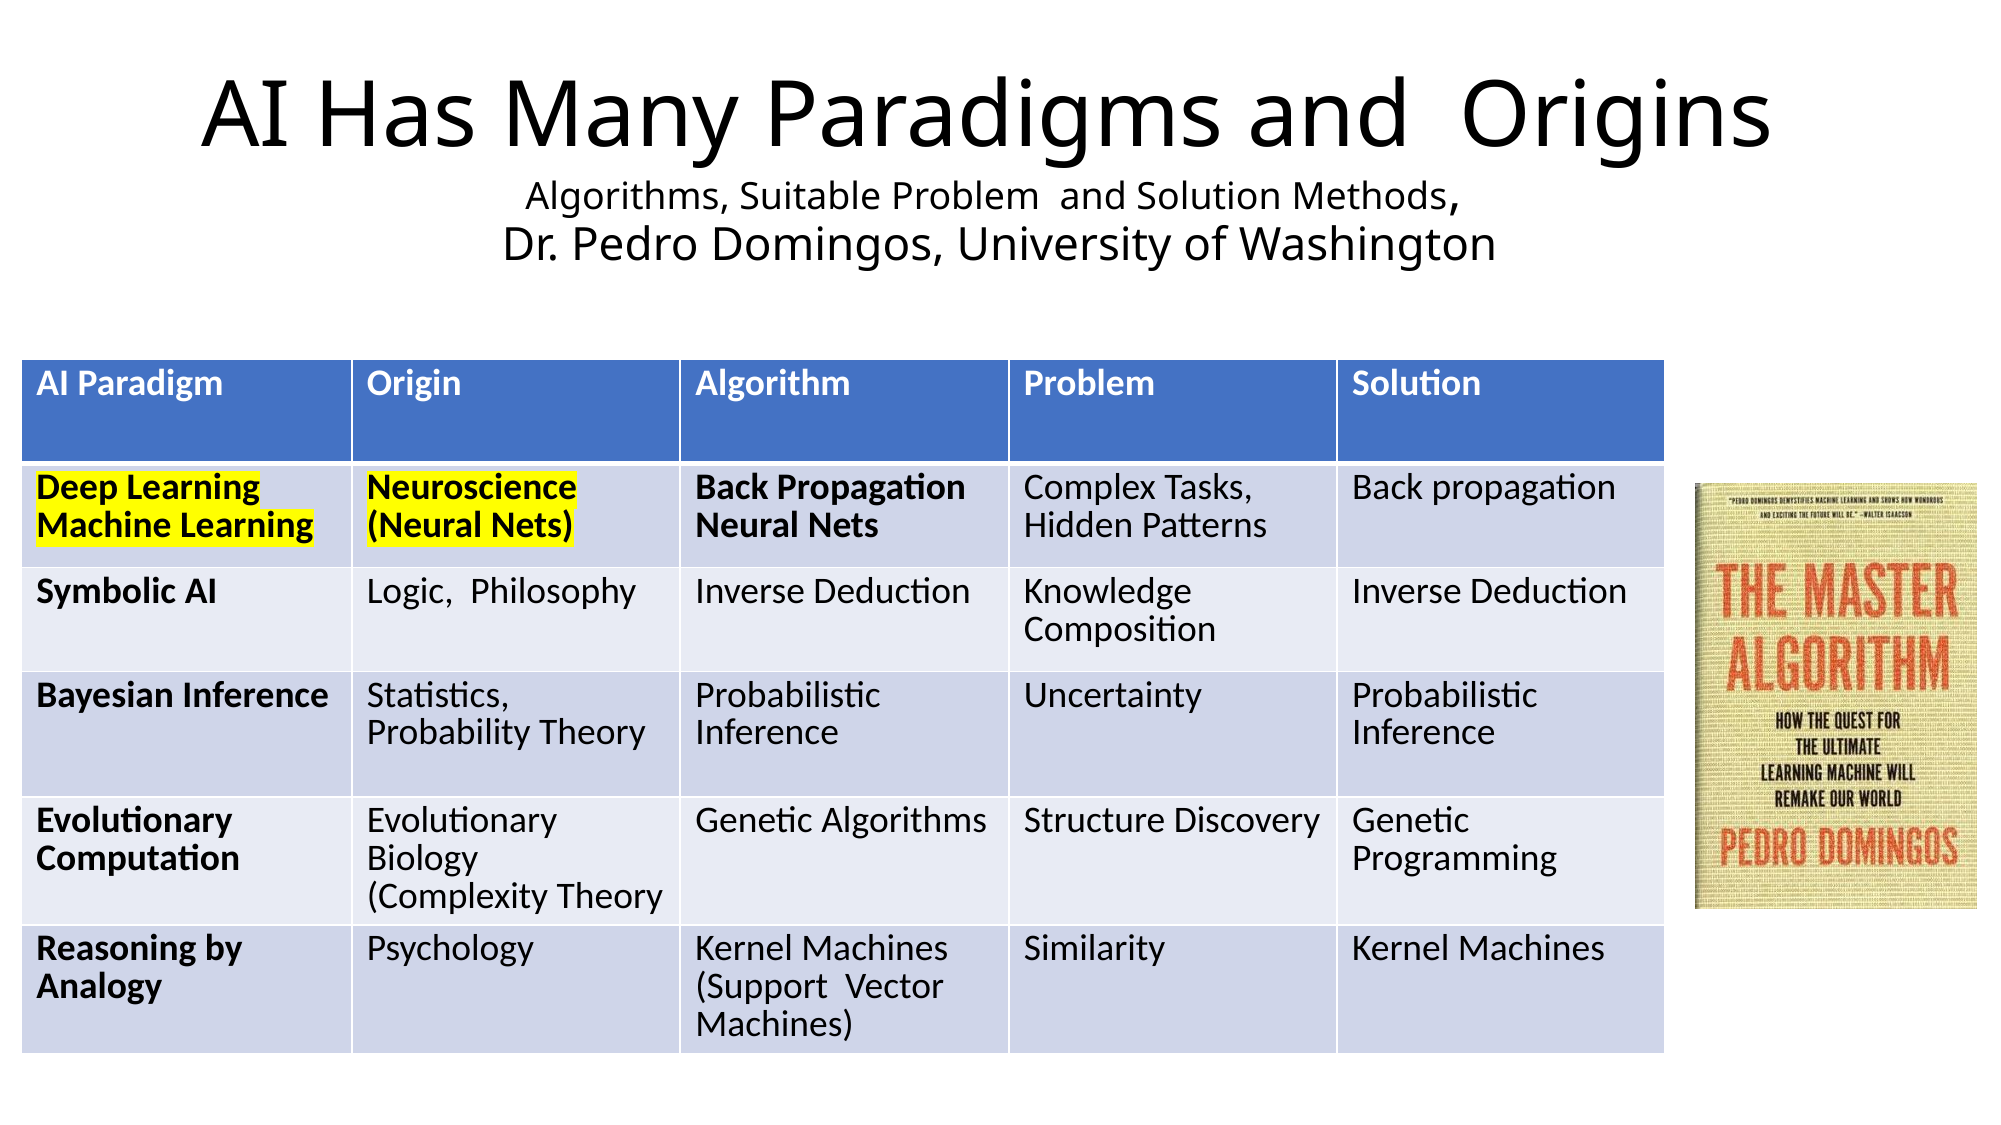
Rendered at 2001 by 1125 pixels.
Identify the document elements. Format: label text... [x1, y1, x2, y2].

table_cell Statistics, Probability Theory [353, 672, 679, 796]
table_cell Kernel Machines (Support Vector Machines) [681, 926, 1008, 1053]
table_cell Inverse Deduction [1338, 568, 1664, 671]
table_cell Evolutionary Biology (Complexity Theory [353, 798, 679, 924]
table_header Algorithm [681, 360, 1008, 461]
table_cell Knowledge Composition [1010, 568, 1336, 671]
title AI Has Many Paradigms and Origins Algorithms, Suitable Problem and Solution Methods, Dr. Pedro Domingos, University of Washington [137, 59, 1863, 278]
table_header Origin [353, 360, 679, 461]
table_cell Similarity [1010, 926, 1336, 1053]
table_cell Genetic Programming [1338, 798, 1664, 924]
table_cell Reasoning by Analogy [22, 926, 351, 1053]
table_cell Bayesian Inference [22, 672, 351, 796]
table_cell Psychology [353, 926, 679, 1053]
table_cell Symbolic AI [22, 568, 351, 671]
table_cell Kernel Machines [1338, 926, 1664, 1053]
table_cell Structure Discovery [1010, 798, 1336, 924]
table_cell Probabilistic Inference [681, 672, 1008, 796]
table_cell Uncertainty [1010, 672, 1336, 796]
picture [1694, 483, 1977, 909]
table_header Solution [1338, 360, 1664, 461]
table_cell Genetic Algorithms [681, 798, 1008, 924]
table_header Problem [1010, 360, 1336, 461]
table_cell Back Propagation Neural Nets [681, 466, 1008, 567]
table_cell Neuroscience (Neural Nets) [353, 466, 679, 567]
table_cell Inverse Deduction [681, 568, 1008, 671]
table_cell Evolutionary Computation [22, 798, 351, 924]
table_cell Probabilistic Inference [1338, 672, 1664, 796]
table_cell Back propagation [1338, 466, 1664, 567]
table_cell Complex Tasks, Hidden Patterns [1010, 466, 1336, 567]
table_cell Deep Learning Machine Learning [22, 466, 351, 567]
table_cell Logic, Philosophy [353, 568, 679, 671]
table_header AI Paradigm [22, 360, 351, 461]
